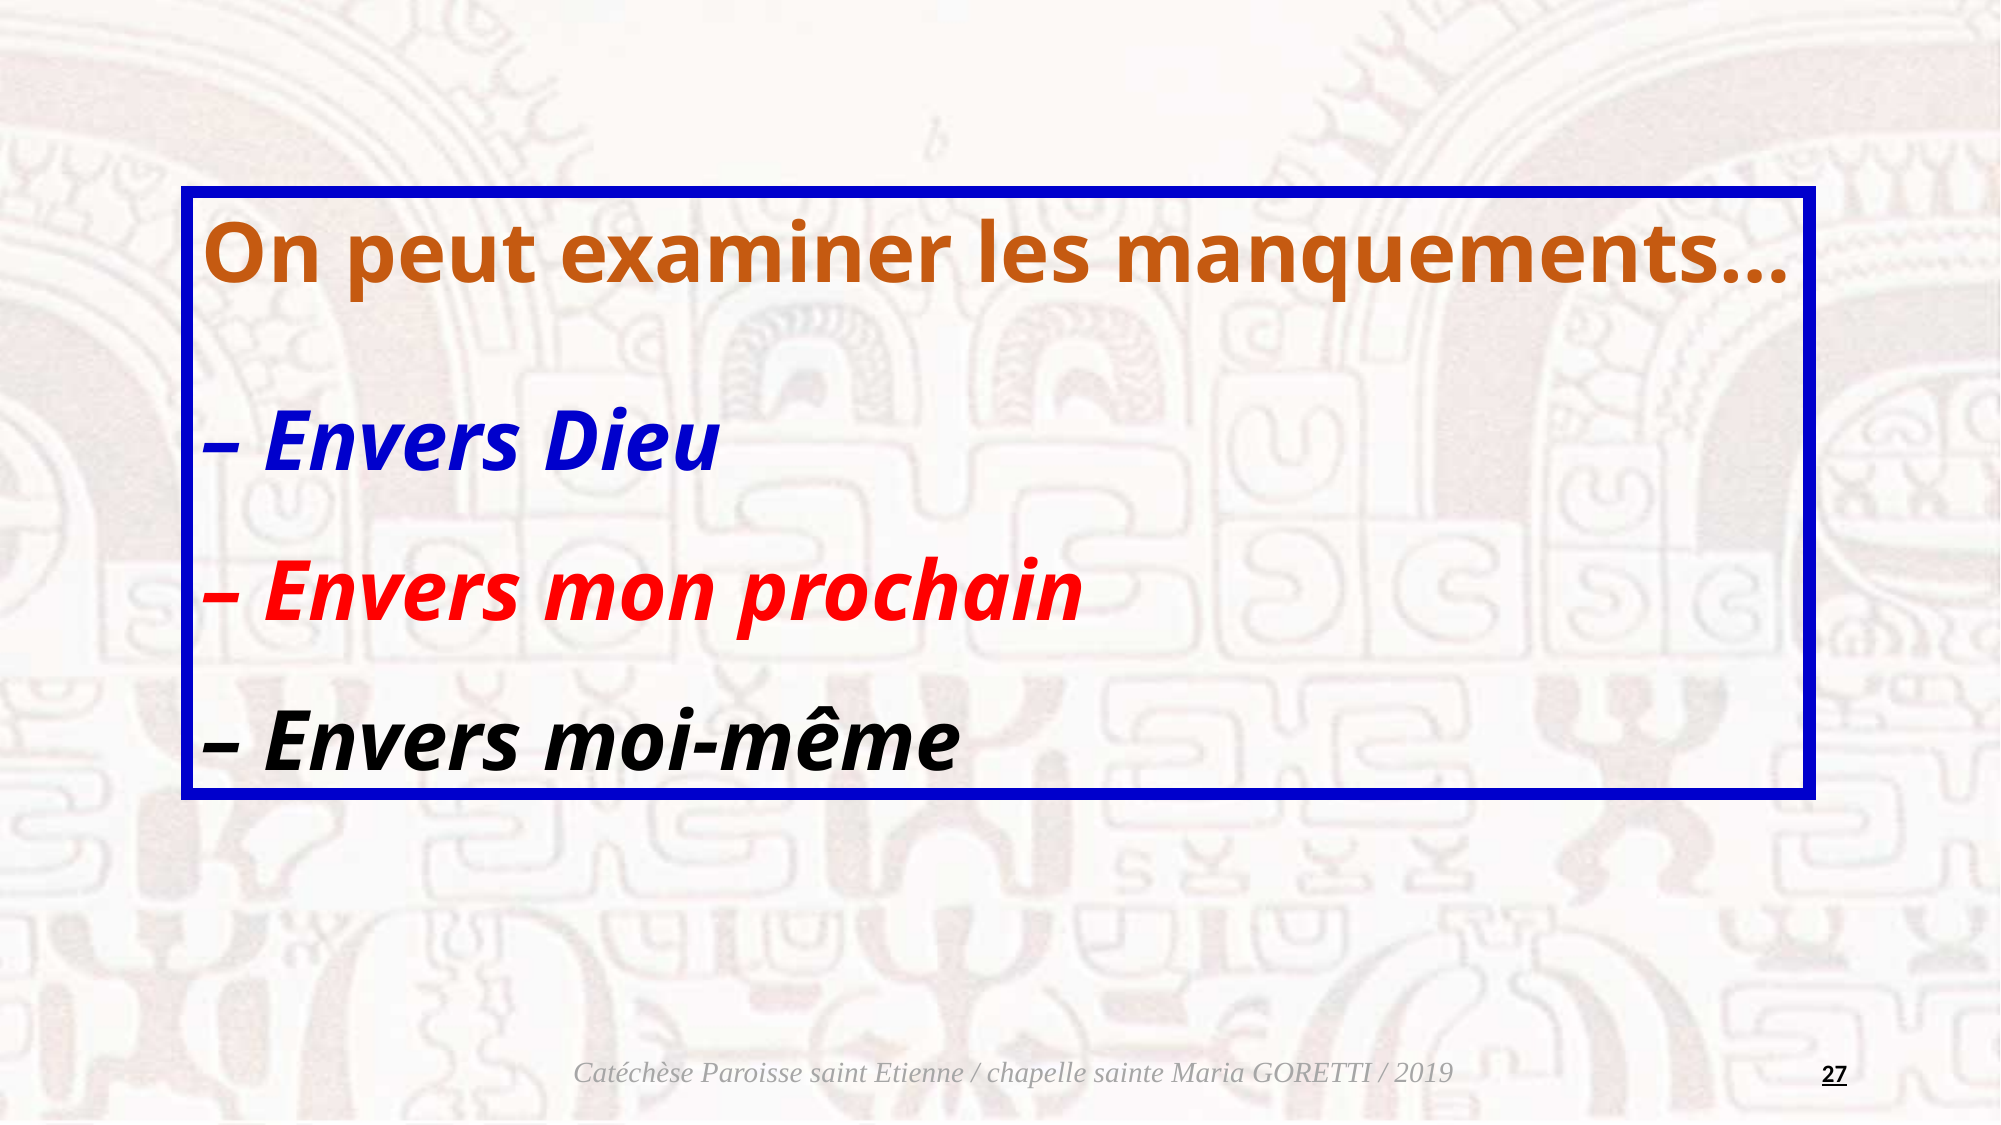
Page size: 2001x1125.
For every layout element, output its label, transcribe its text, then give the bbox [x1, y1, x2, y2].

picture [0, 0, 2001, 1125]
slide_number 27 [1412, 1042, 1863, 1103]
text_box Catéchèse Paroisse saint Etienne / chapelle sainte Maria GORETTI / 2019 [558, 1046, 1412, 1096]
text_box On peut examiner les manquements… – Envers Dieu – Envers mon prochain – Envers moi-même [186, 191, 1810, 795]
